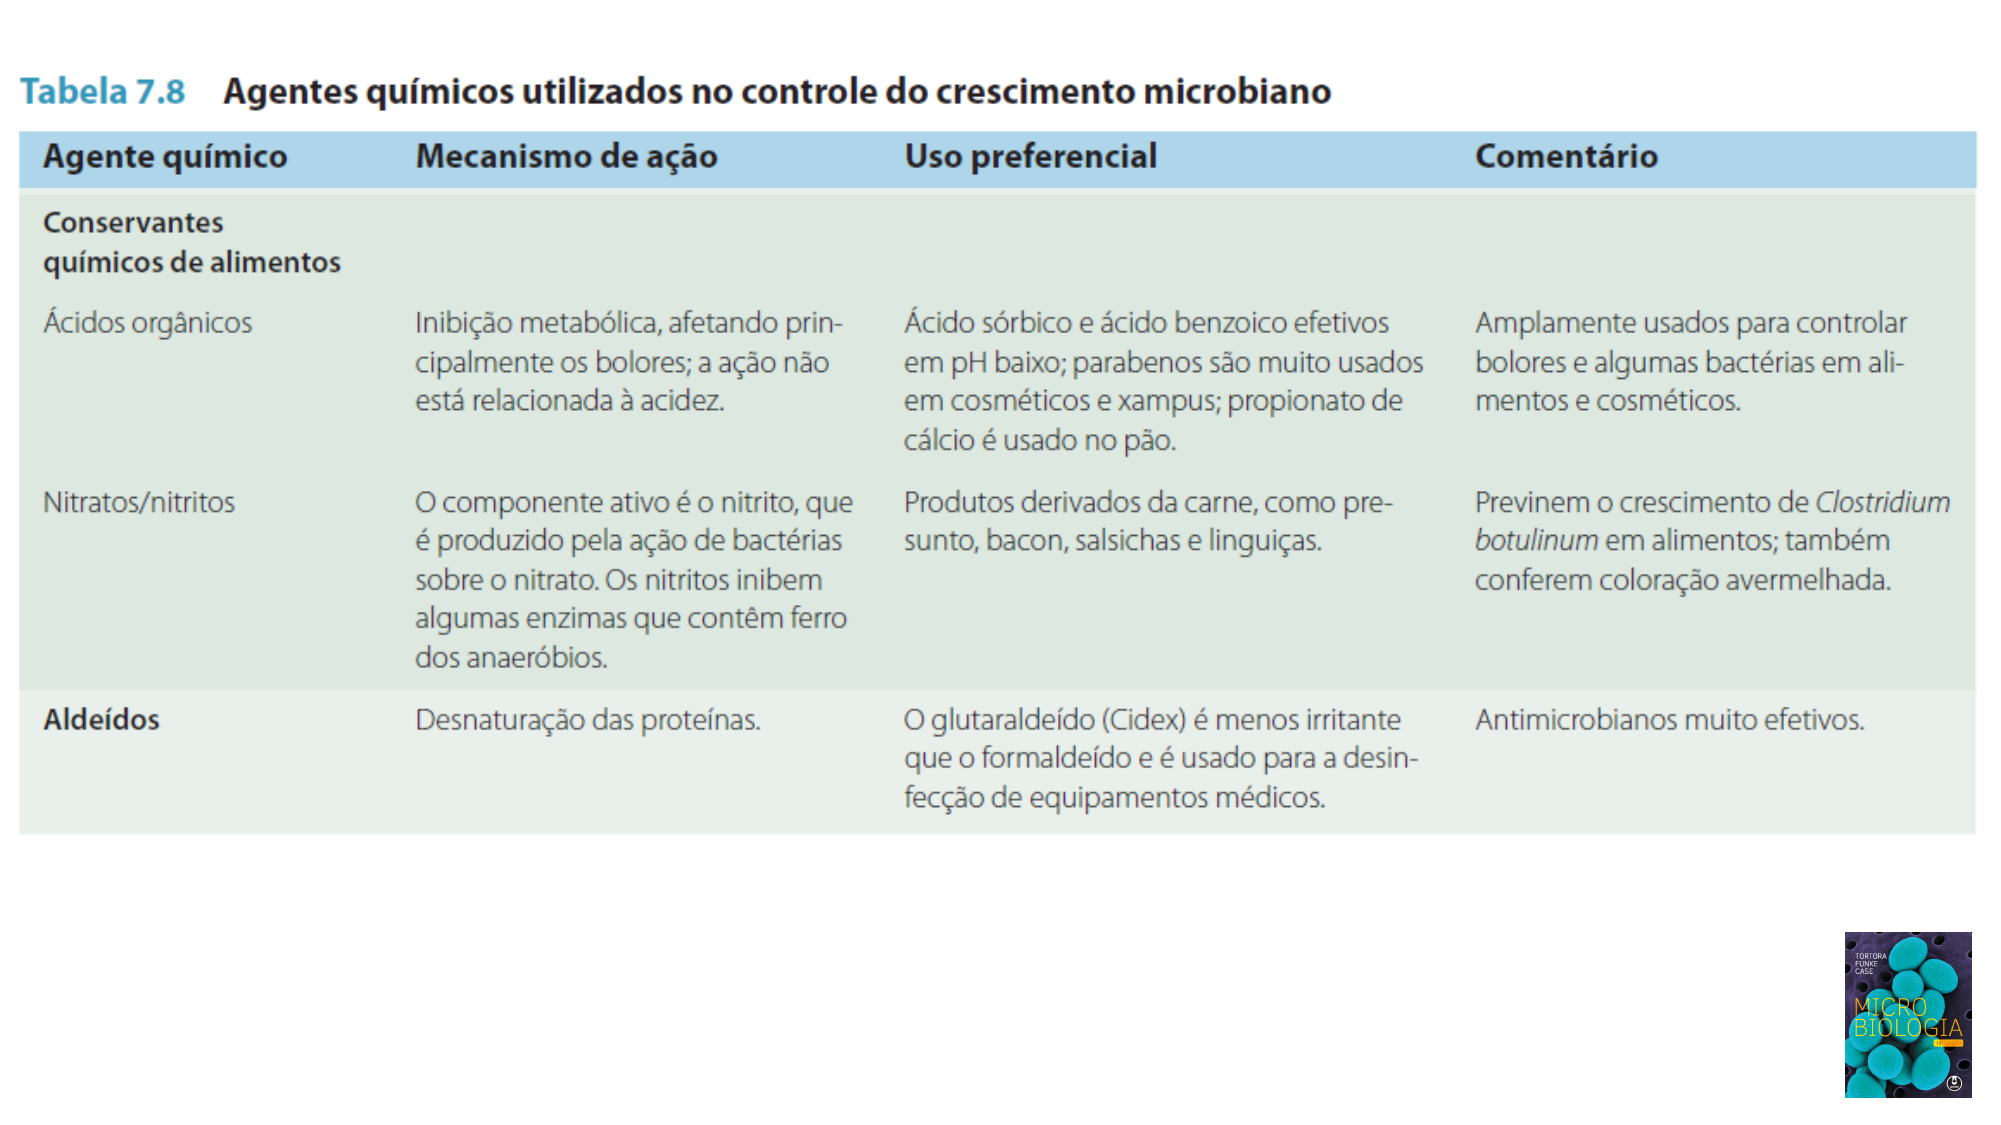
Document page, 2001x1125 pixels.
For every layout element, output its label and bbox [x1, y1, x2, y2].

text_box [14, 66, 1986, 844]
picture [1845, 932, 1972, 1098]
